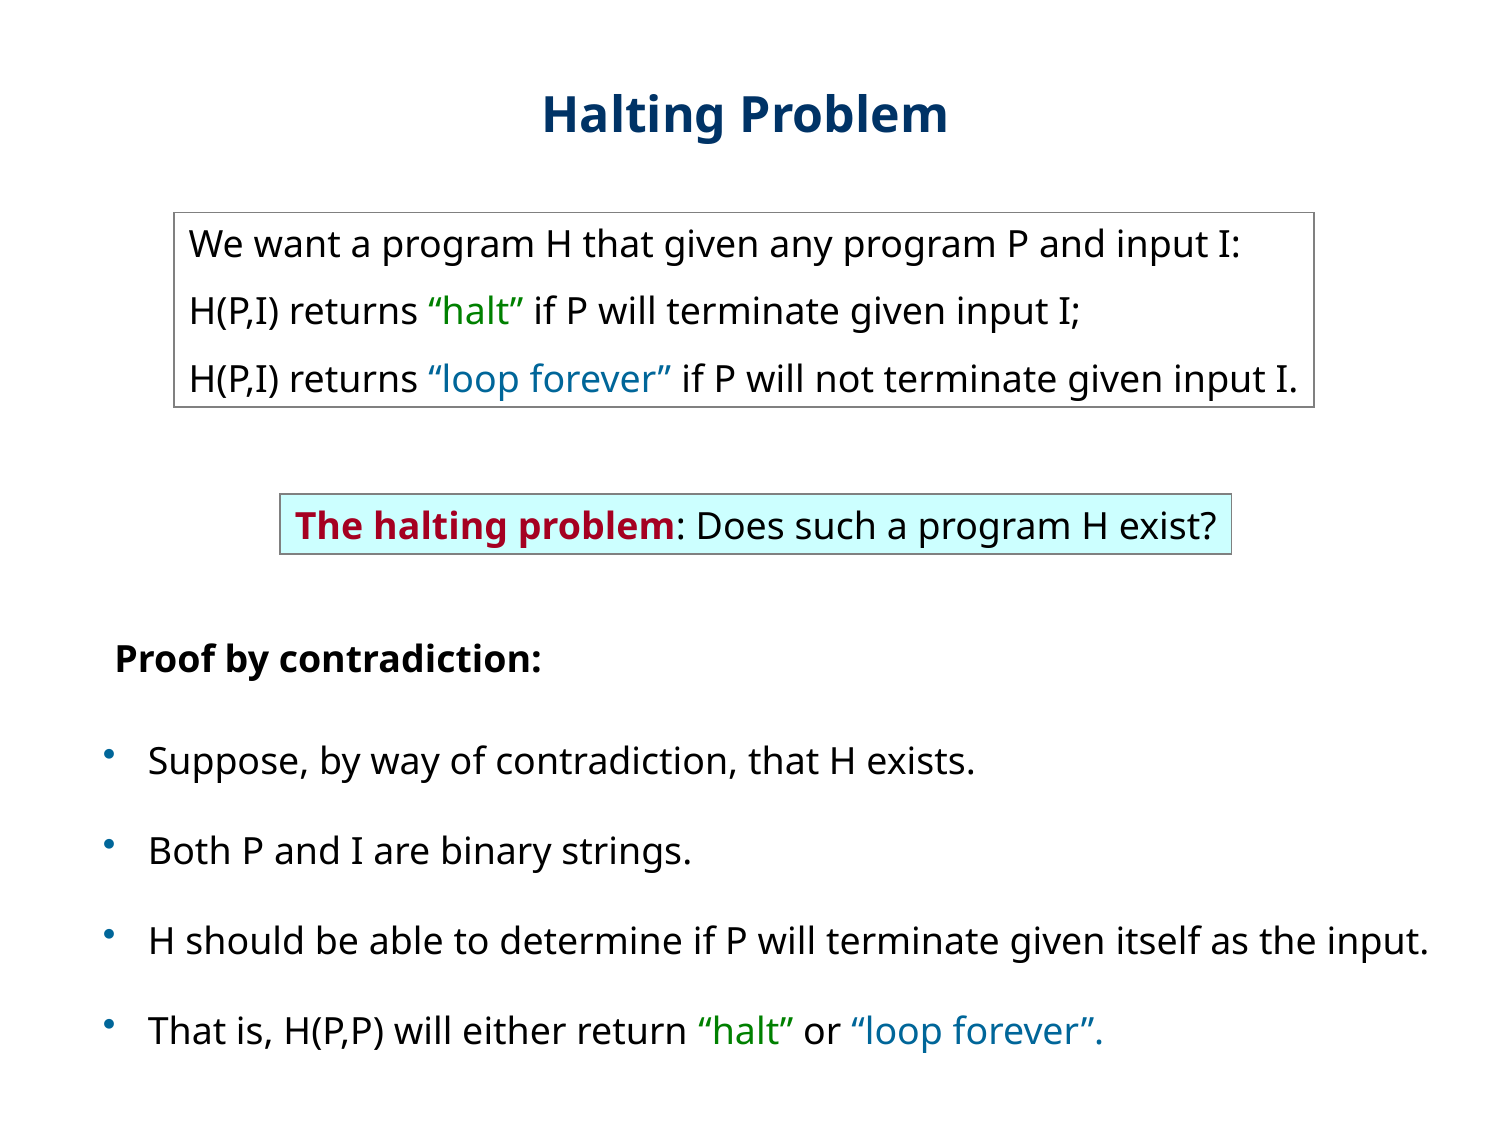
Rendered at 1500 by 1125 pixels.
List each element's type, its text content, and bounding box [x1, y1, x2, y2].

text_box Proof by contradiction: [99, 627, 558, 687]
text_box Halting Problem [526, 74, 965, 150]
text_box We want a program H that given any program P and input I: H(P,I) returns “halt” if P will terminate given input I; H(P,I) returns “loop forever” if P will not terminate given input I. [173, 212, 1315, 408]
text_box Suppose, by way of contradiction, that H exists. Both P and I are binary strings. H should be able to determine if P will terminate given itself as the input. That is, H(P,P) will either return “halt” or “loop forever”. [88, 706, 1446, 1059]
text_box The halting problem: Does such a program H exist? [279, 494, 1232, 554]
